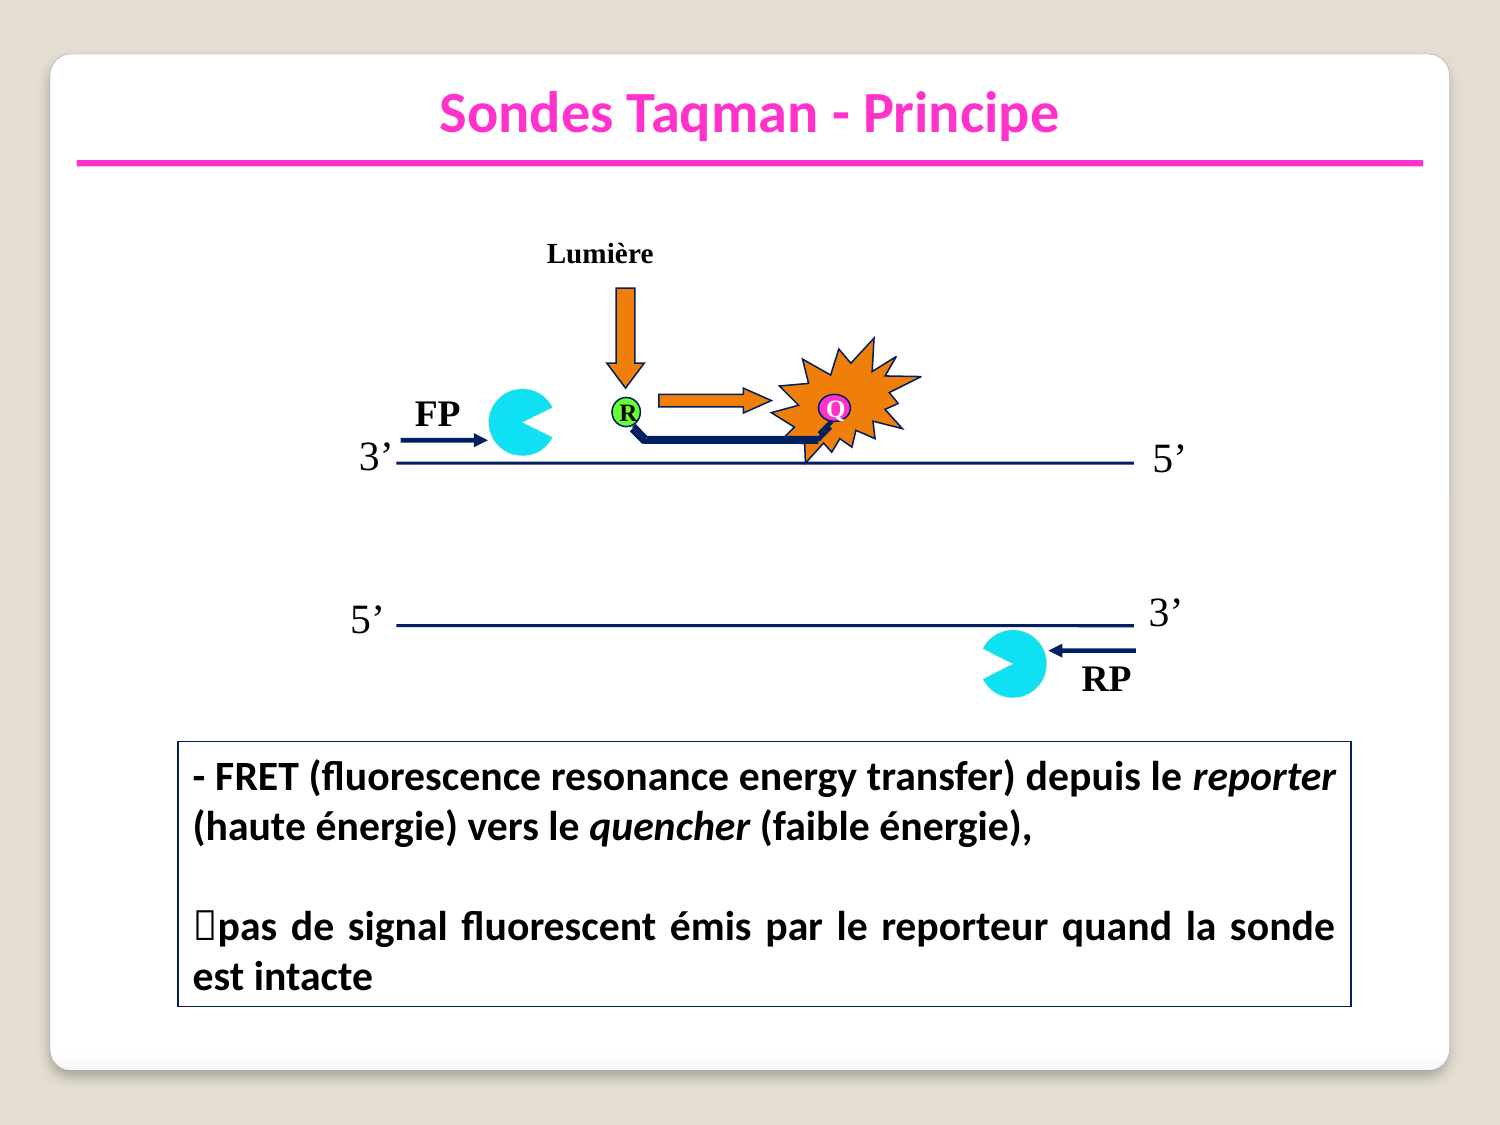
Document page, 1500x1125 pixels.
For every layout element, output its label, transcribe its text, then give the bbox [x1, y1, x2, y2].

text_box Lumière [532, 227, 669, 278]
picture [982, 629, 1047, 698]
text_box [1052, 644, 1066, 657]
text_box Q [811, 384, 861, 430]
text_box RP [1066, 646, 1147, 707]
text_box 3’ [344, 421, 410, 487]
text_box [658, 388, 772, 414]
text_box Sondes Taqman - Principe [425, 66, 1075, 152]
text_box FP [400, 381, 476, 442]
text_box 5’ [1137, 423, 1203, 489]
text_box [475, 434, 481, 447]
text_box 3’ [1133, 577, 1199, 643]
text_box [771, 338, 922, 463]
text_box 5’ [335, 584, 401, 649]
text_box [606, 288, 645, 389]
picture [488, 387, 553, 456]
text_box R [604, 389, 653, 434]
text_box - FRET (fluorescence resonance energy transfer) depuis le reporter (haute énergie) vers le quencher (faible énergie), pas de signal fluorescent émis par le reporteur quand la sonde est intacte [177, 741, 1351, 1007]
